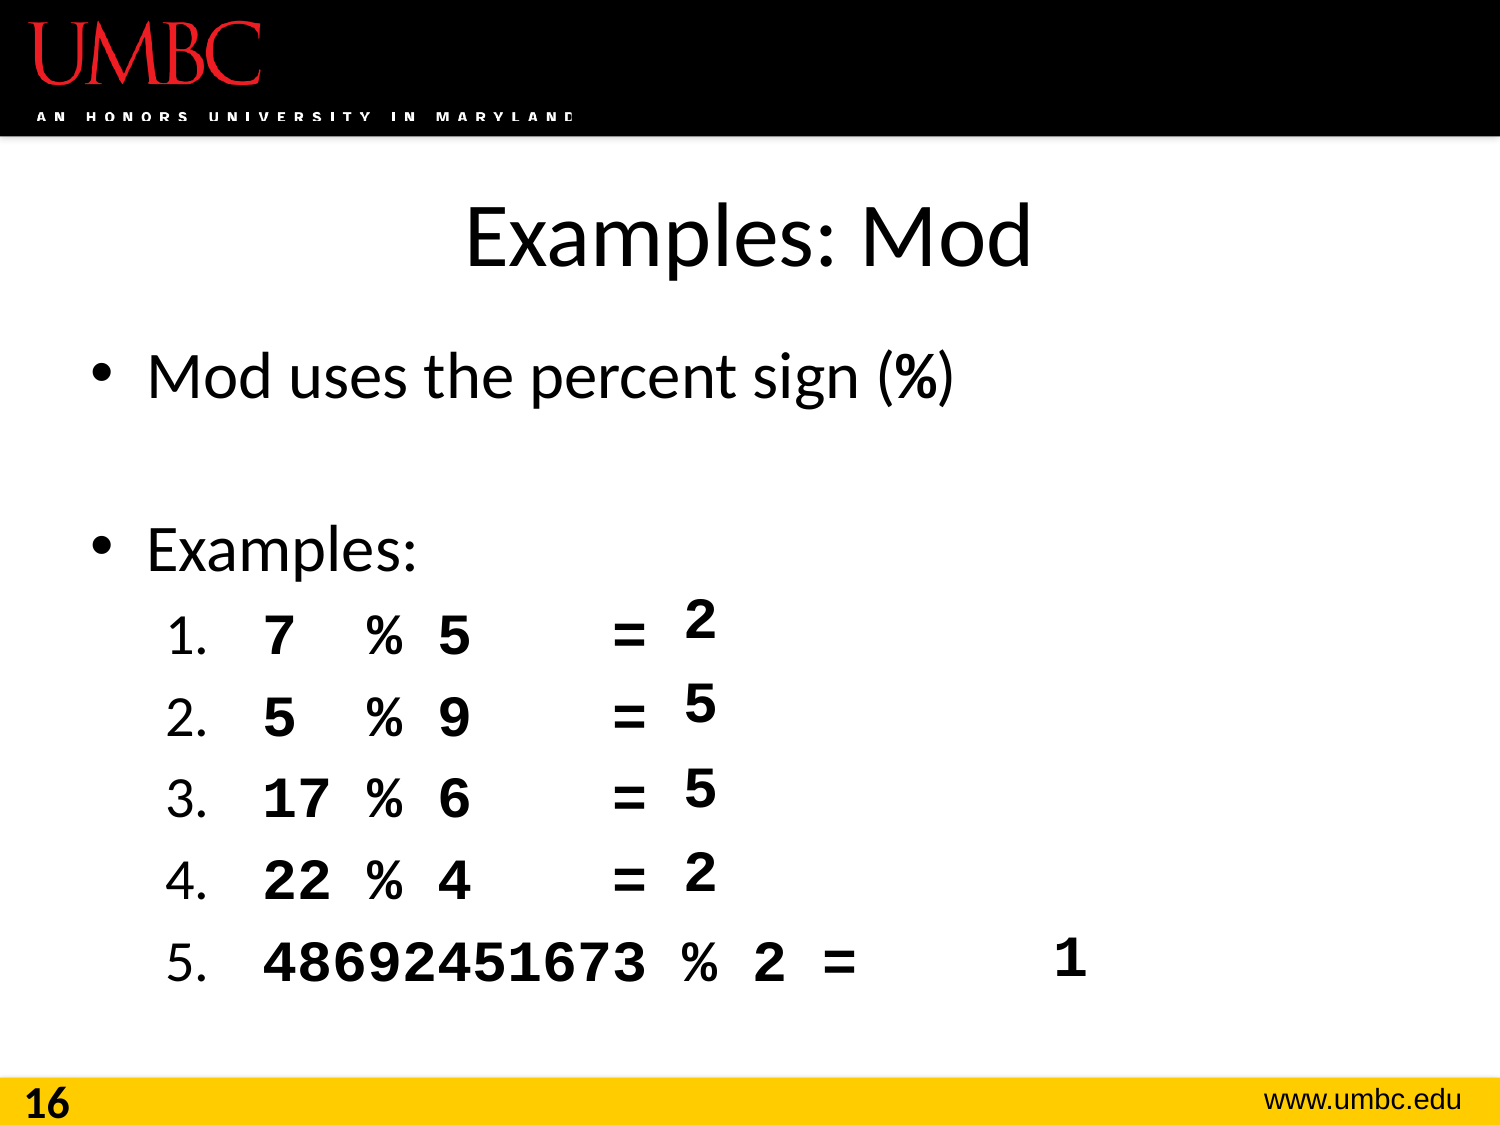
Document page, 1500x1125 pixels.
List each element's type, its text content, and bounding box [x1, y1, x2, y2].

title Examples: Mod [75, 136, 1425, 324]
slide_number 16 [0, 1065, 94, 1125]
text_box 2 5 5 2 1 [669, 572, 1175, 996]
list Mod uses the percent sign (%) Examples: 7 % 5 = 5 % 9 = 17 % 6 = 22 % 4 = 48692451673 % 2 = [75, 324, 1425, 1066]
